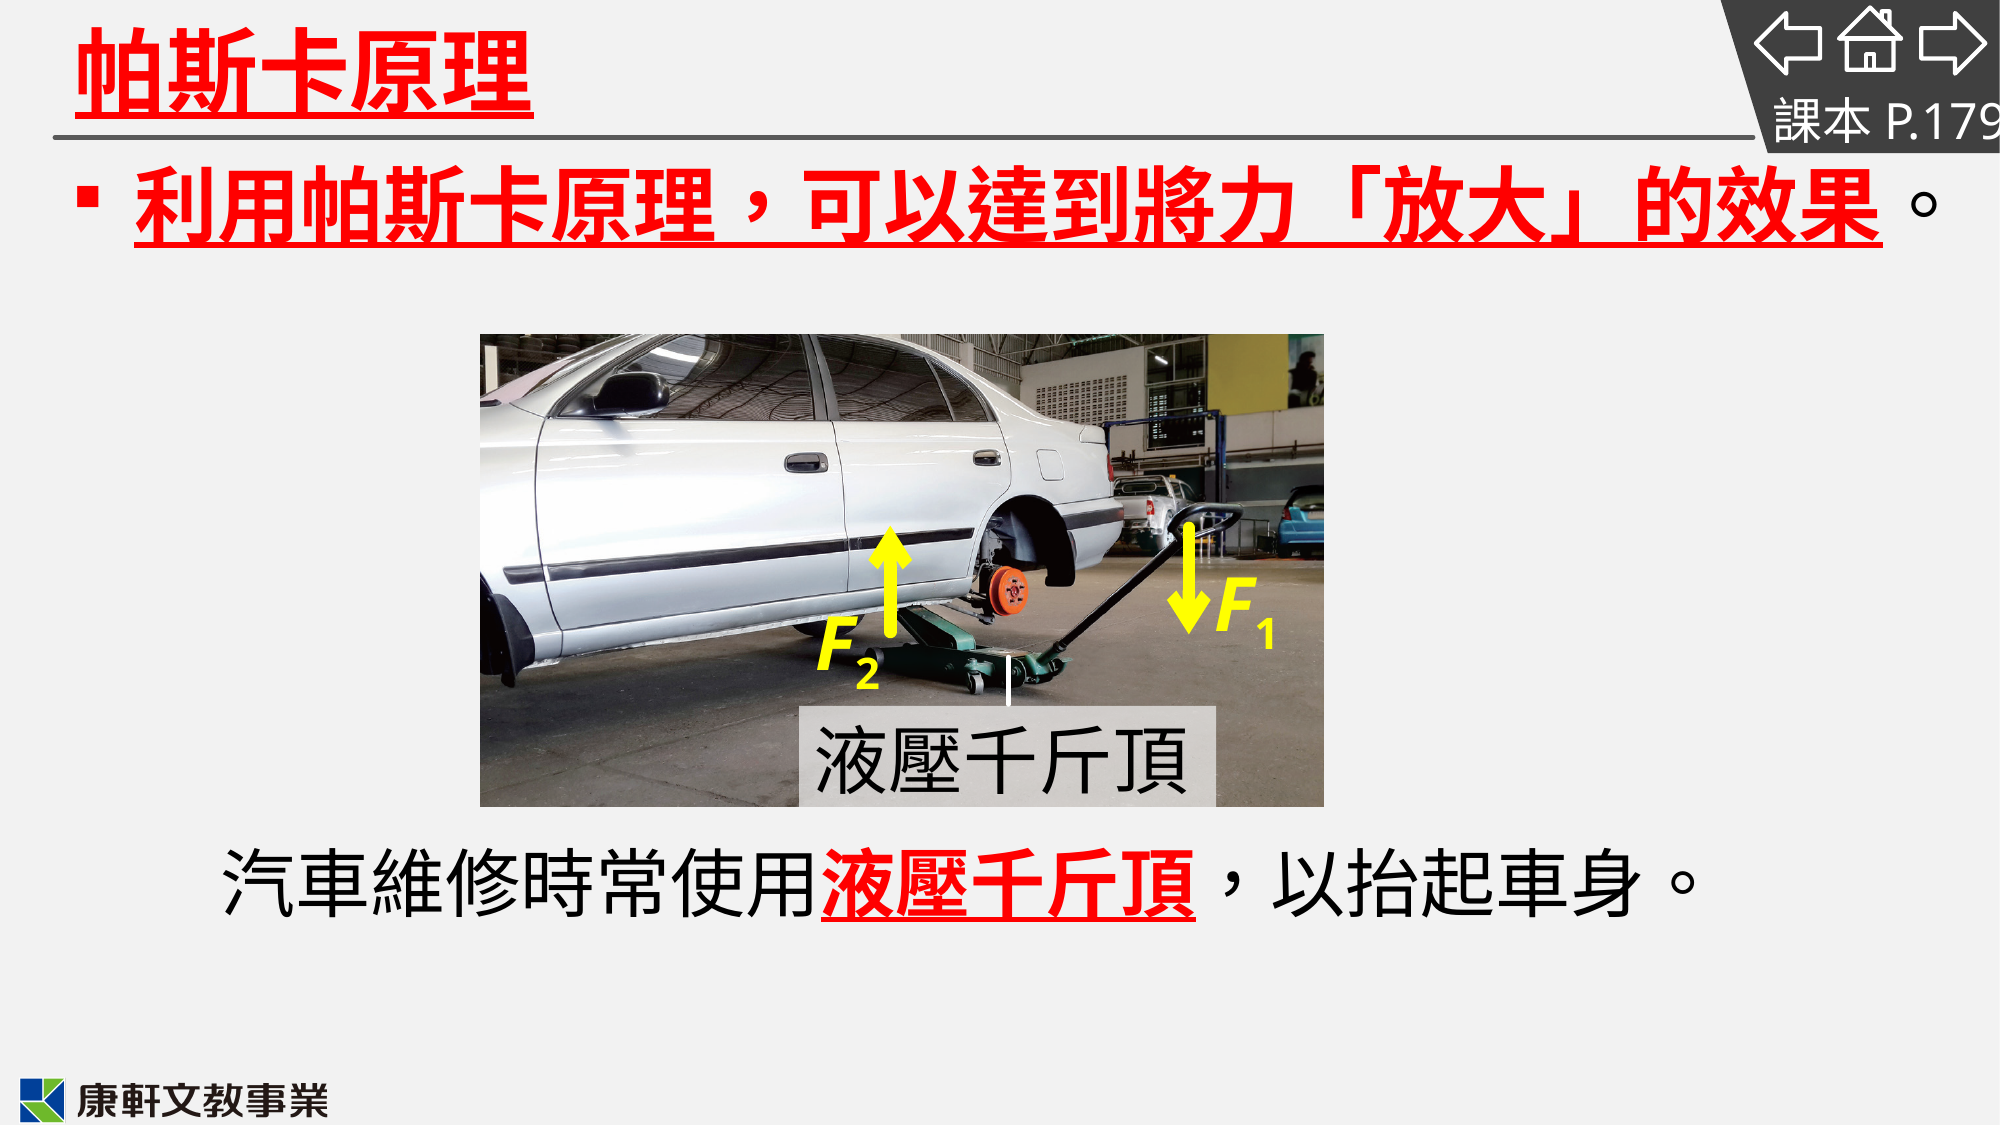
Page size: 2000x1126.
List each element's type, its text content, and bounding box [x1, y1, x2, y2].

list 課本P.179 [1757, 81, 2000, 153]
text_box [479, 334, 1325, 813]
list 利用帕斯卡原理，可以達到將力「放大」的效果。 [54, 152, 1942, 264]
title 帕斯卡原理 [54, 0, 599, 138]
text_box 汽車維修時常使用液壓千斤頂，以抬起車身。 [204, 828, 1738, 934]
picture [0, 1070, 351, 1126]
